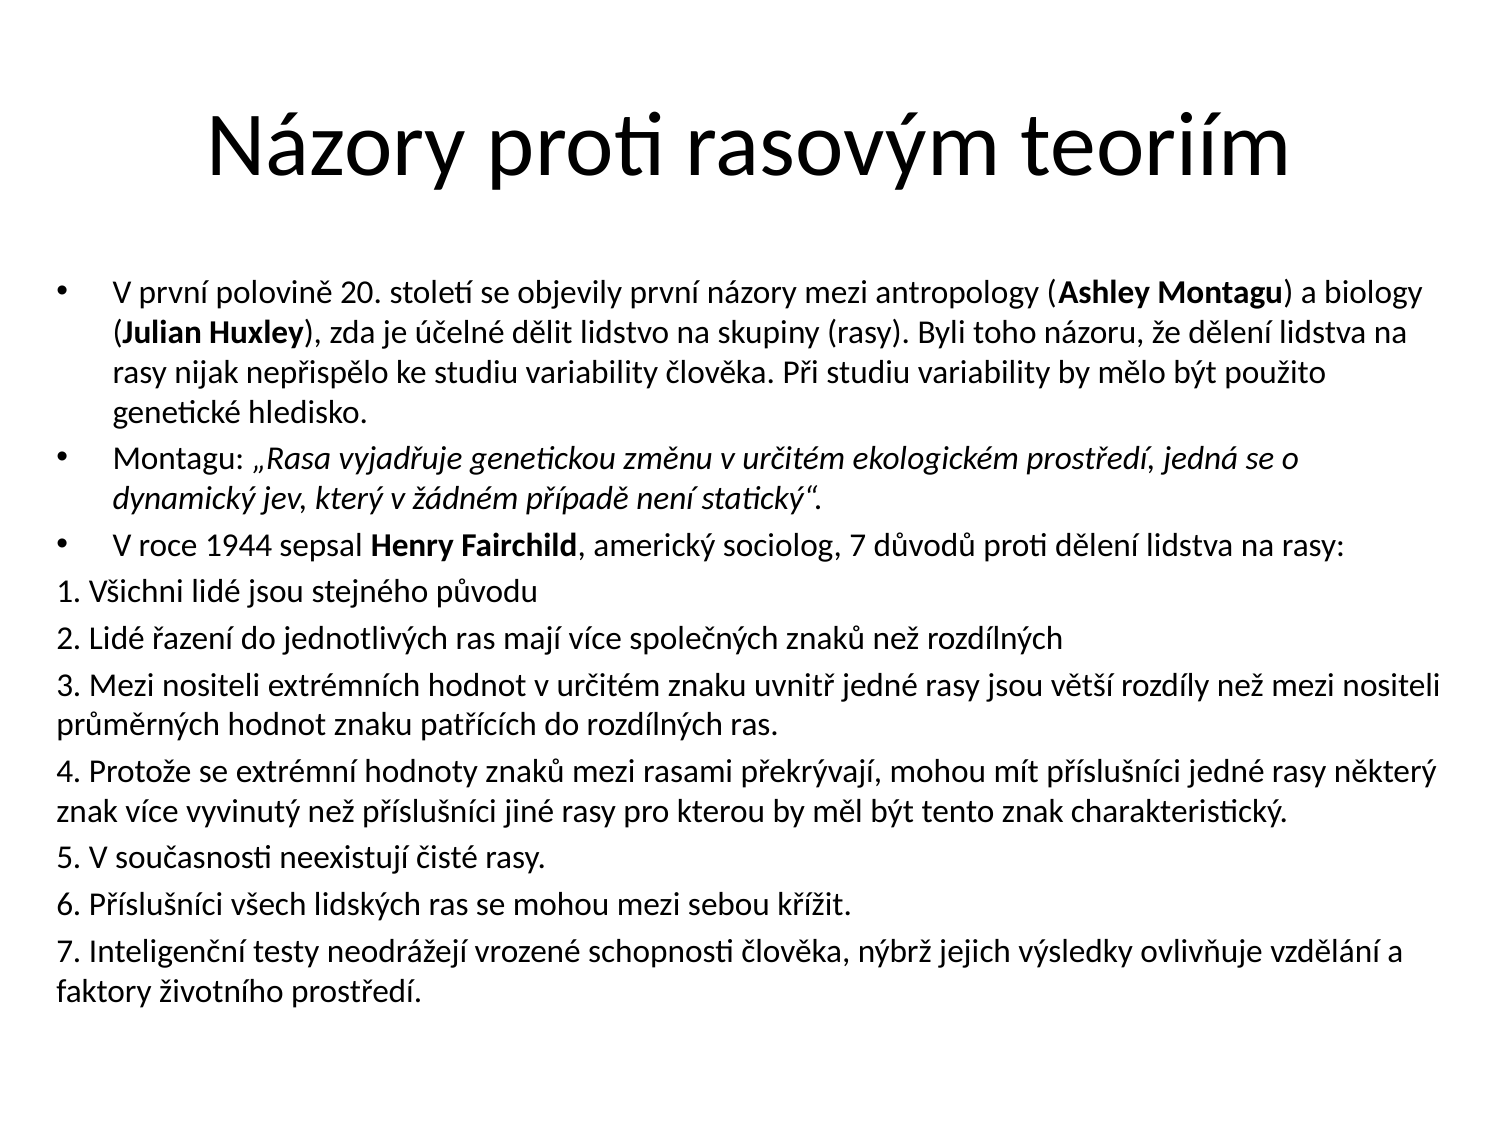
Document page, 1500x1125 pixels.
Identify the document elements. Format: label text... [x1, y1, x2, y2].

list V první polovině 20. století se objevily první názory mezi antropology (Ashley Montagu) a biology (Julian Huxley), zda je účelné dělit lidstvo na skupiny (rasy). Byli toho názoru, že dělení lidstva na rasy nijak nepřispělo ke studiu variability člověka. Při studiu variability by mělo být použito genetické hledisko. Montagu: „Rasa vyjadřuje genetickou změnu v určitém ekologickém prostředí, jedná se o dynamický jev, který v žádném případě není statický“. V roce 1944 sepsal Henry Fairchild, americký sociolog, 7 důvodů proti dělení lidstva na rasy: 1. Všichni lidé jsou stejného původu 2. Lidé řazení do jednotlivých ras mají více společných znaků než rozdílných 3. Mezi nositeli extrémních hodnot v určitém znaku uvnitř jedné rasy jsou větší rozdíly než mezi nositeli průměrných hodnot znaku patřících do rozdílných ras. 4. Protože se extrémní hodnoty znaků mezi rasami překrývají, mohou mít příslušníci jedné rasy některý znak více vyvinutý než příslušníci jiné rasy pro kterou by měl být tento znak charakteristický. 5. V současnosti neexistují čisté rasy. 6. Příslušníci všech lidských ras se mohou mezi sebou křížit. 7. Inteligenční testy neodrážejí vrozené schopnosti člověka, nýbrž jejich výsledky ovlivňuje vzdělání a faktory životního prostředí. [41, 262, 1459, 1005]
title Názory proti rasovým teoriím [75, 45, 1425, 233]
